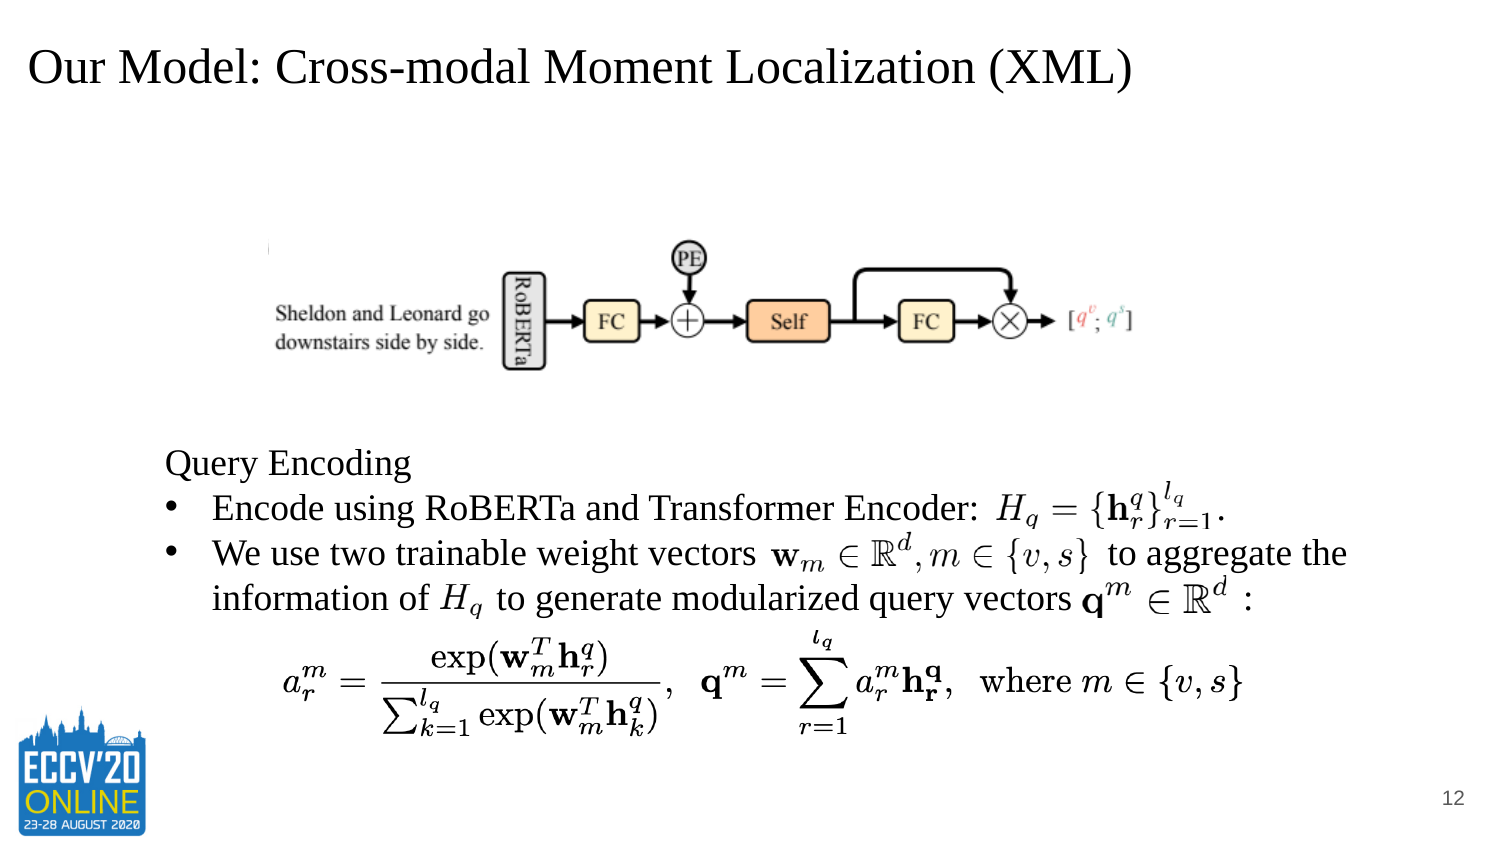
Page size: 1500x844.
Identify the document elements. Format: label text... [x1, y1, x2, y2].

picture [278, 629, 1247, 745]
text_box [149, 430, 1460, 628]
slide_number 11 [1389, 764, 1480, 830]
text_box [268, 217, 1184, 373]
picture [15, 704, 149, 837]
text_box Our Model: Cross-modal Moment Localization (XML) [12, 18, 1322, 95]
